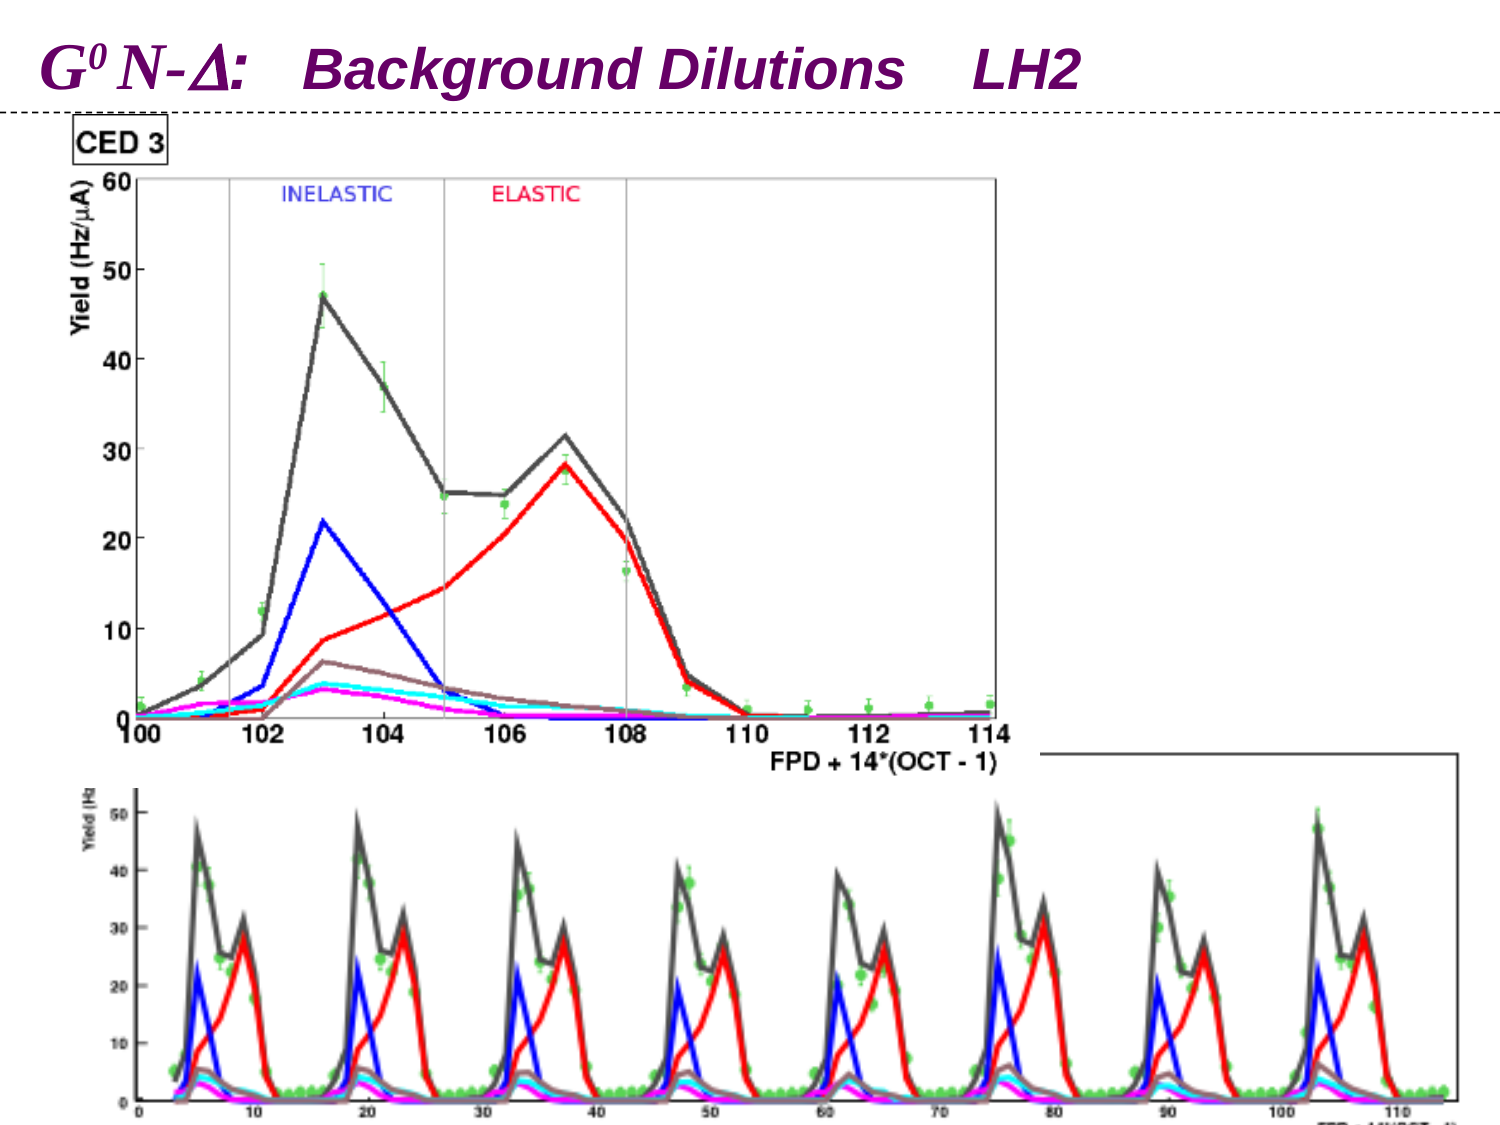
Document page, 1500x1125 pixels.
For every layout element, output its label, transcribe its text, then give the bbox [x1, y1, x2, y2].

title G0 N-Δ: Background Dilutions LH2 [24, 24, 1500, 101]
picture [64, 114, 1500, 1125]
list [44, 101, 1448, 790]
